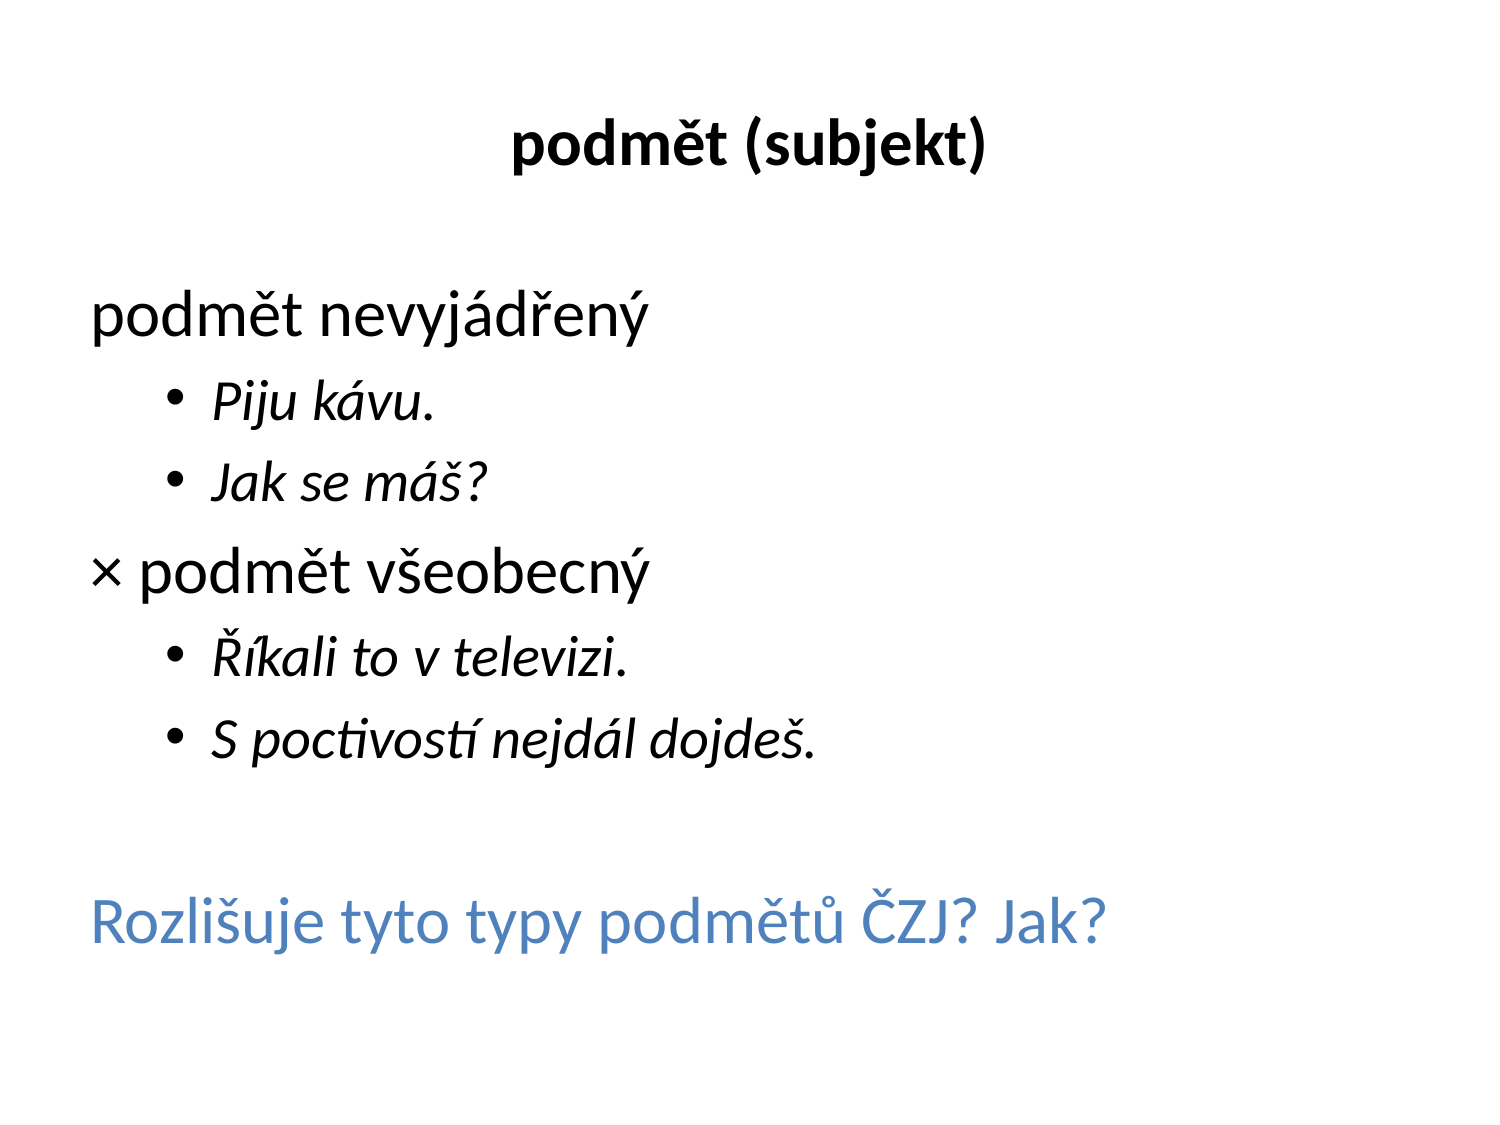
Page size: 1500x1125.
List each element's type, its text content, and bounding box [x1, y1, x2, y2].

title podmět (subjekt) [75, 45, 1425, 233]
list podmět nevyjádřený Piju kávu. Jak se máš? × podmět všeobecný Říkali to v televizi. S poctivostí nejdál dojdeš. Rozlišuje tyto typy podmětů ČZJ? Jak? [75, 262, 1447, 1035]
